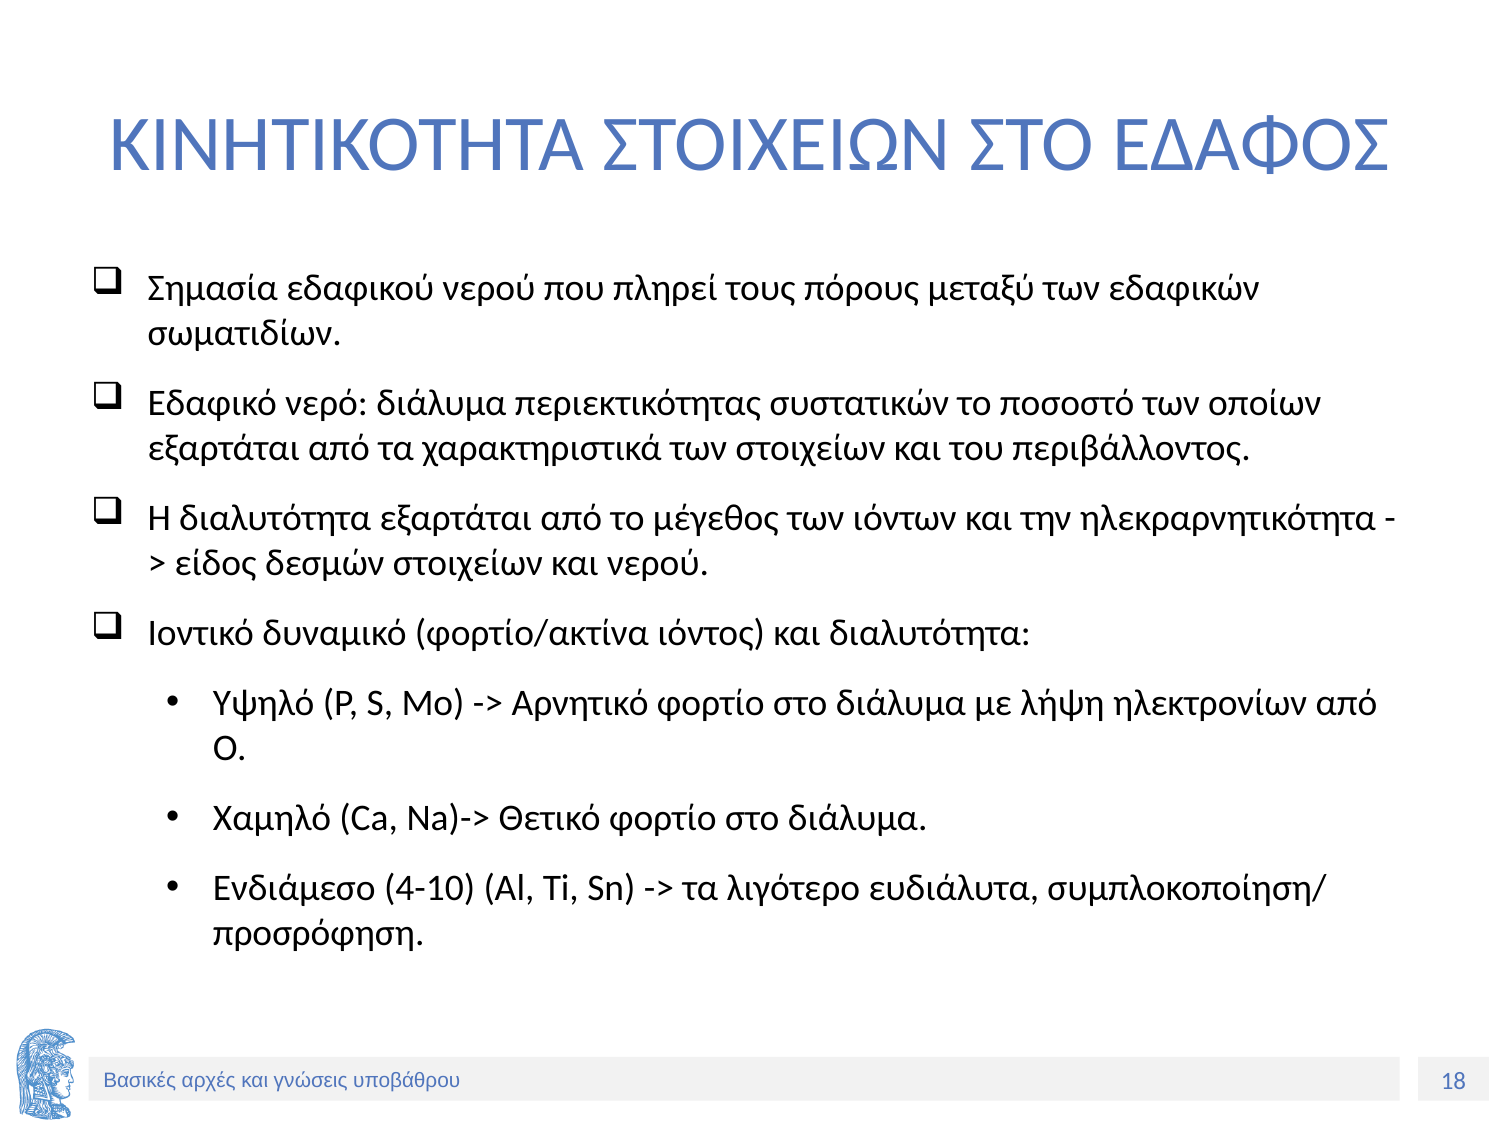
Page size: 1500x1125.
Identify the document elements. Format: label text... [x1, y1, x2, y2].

picture [9, 1025, 81, 1120]
list Σημασία εδαφικού νερού που πληρεί τους πόρους μεταξύ των εδαφικών σωματιδίων. Εδαφικό νερό: διάλυμα περιεκτικότητας συστατικών το ποσοστό των οποίων εξαρτάται από τα χαρακτηριστικά των στοιχείων και του περιβάλλοντος. Η διαλυτότητα εξαρτάται από το μέγεθος των ιόντων και την ηλεκραρνητικότητα -> είδος δεσμών στοιχείων και νερού. Ιοντικό δυναμικό (φορτίο/ακτίνα ιόντος) και διαλυτότητα: Υψηλό (P, S, Mo) -> Αρνητικό φορτίο στο διάλυμα με λήψη ηλεκτρονίων από Ο. Χαμηλό (Ca, Na)-> Θετικό φορτίο στο διάλυμα. Ενδιάμεσο (4-10) (Al, Ti, Sn) -> τα λιγότερο ευδιάλυτα, συμπλοκοποίηση/ προσρόφηση. [75, 255, 1427, 999]
title ΚΙΝΗΤΙΚΟΤΗΤΑ ΣΤΟΙΧΕΙΩΝ ΣΤΟ ΕΔΑΦΟΣ [74, 44, 1426, 233]
